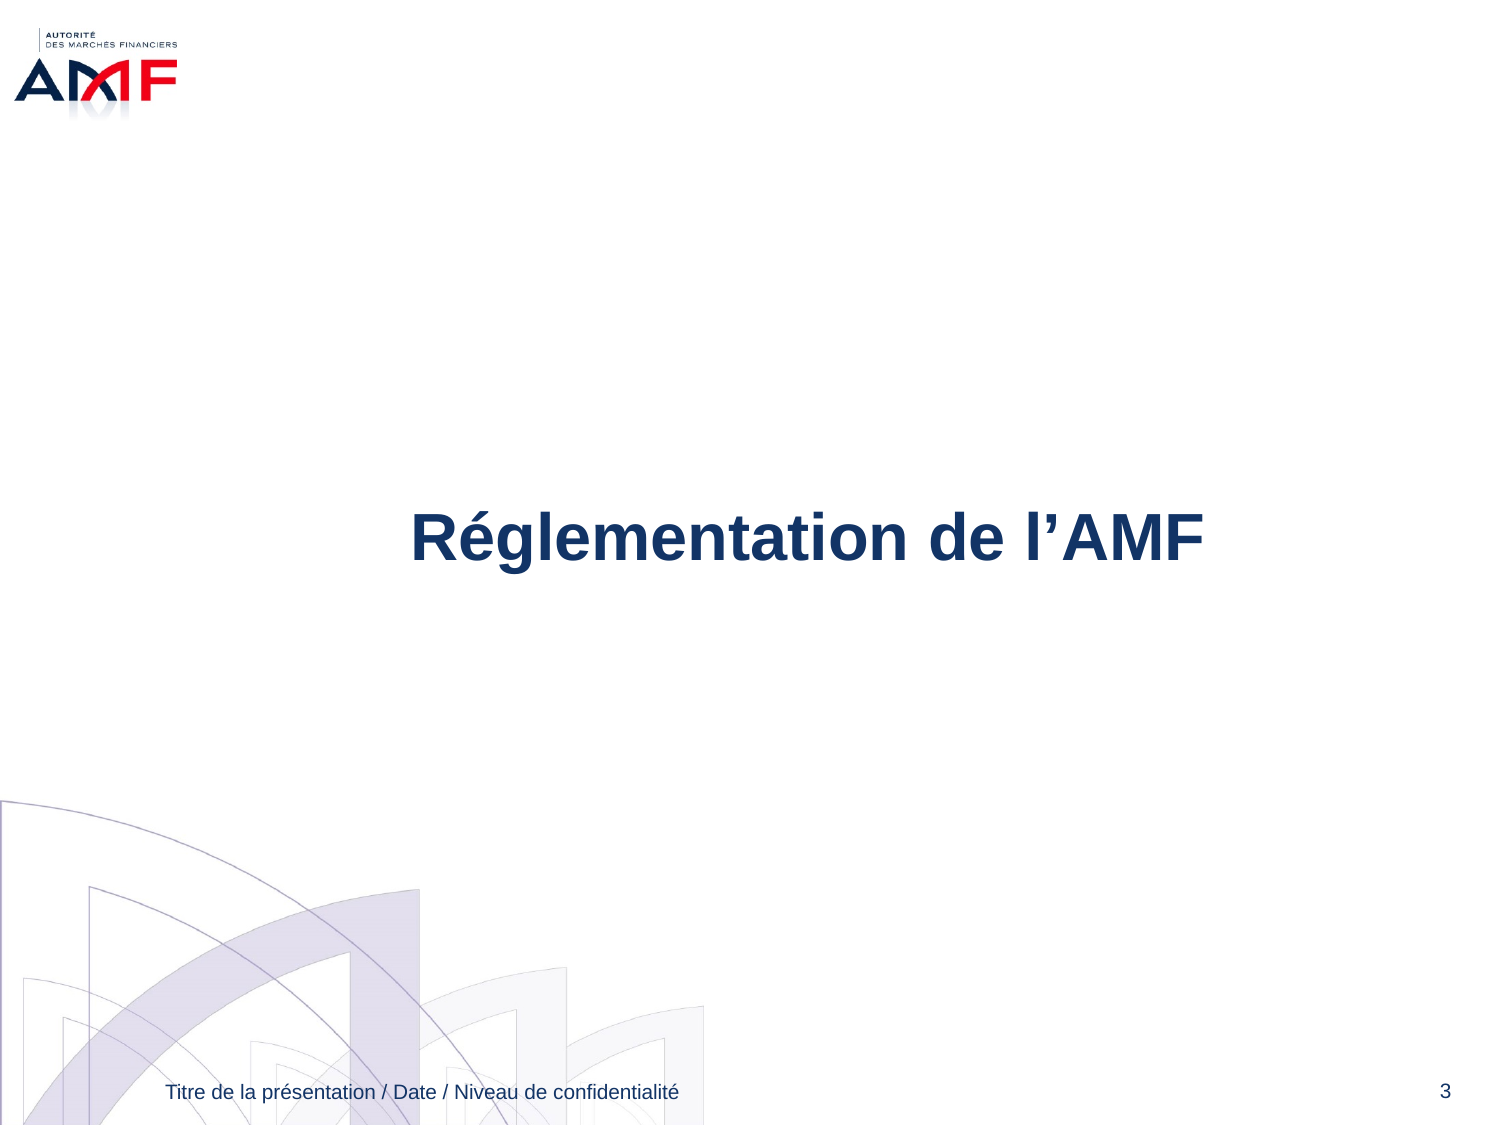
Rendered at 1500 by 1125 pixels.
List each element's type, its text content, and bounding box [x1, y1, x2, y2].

picture [14, 28, 177, 141]
footer Titre de la présentation / Date / Niveau de confidentialité [150, 1071, 1344, 1122]
picture [0, 777, 704, 1125]
slide_number 3 [1376, 1070, 1467, 1121]
list Réglementation de l’AMF [149, 206, 1467, 1052]
